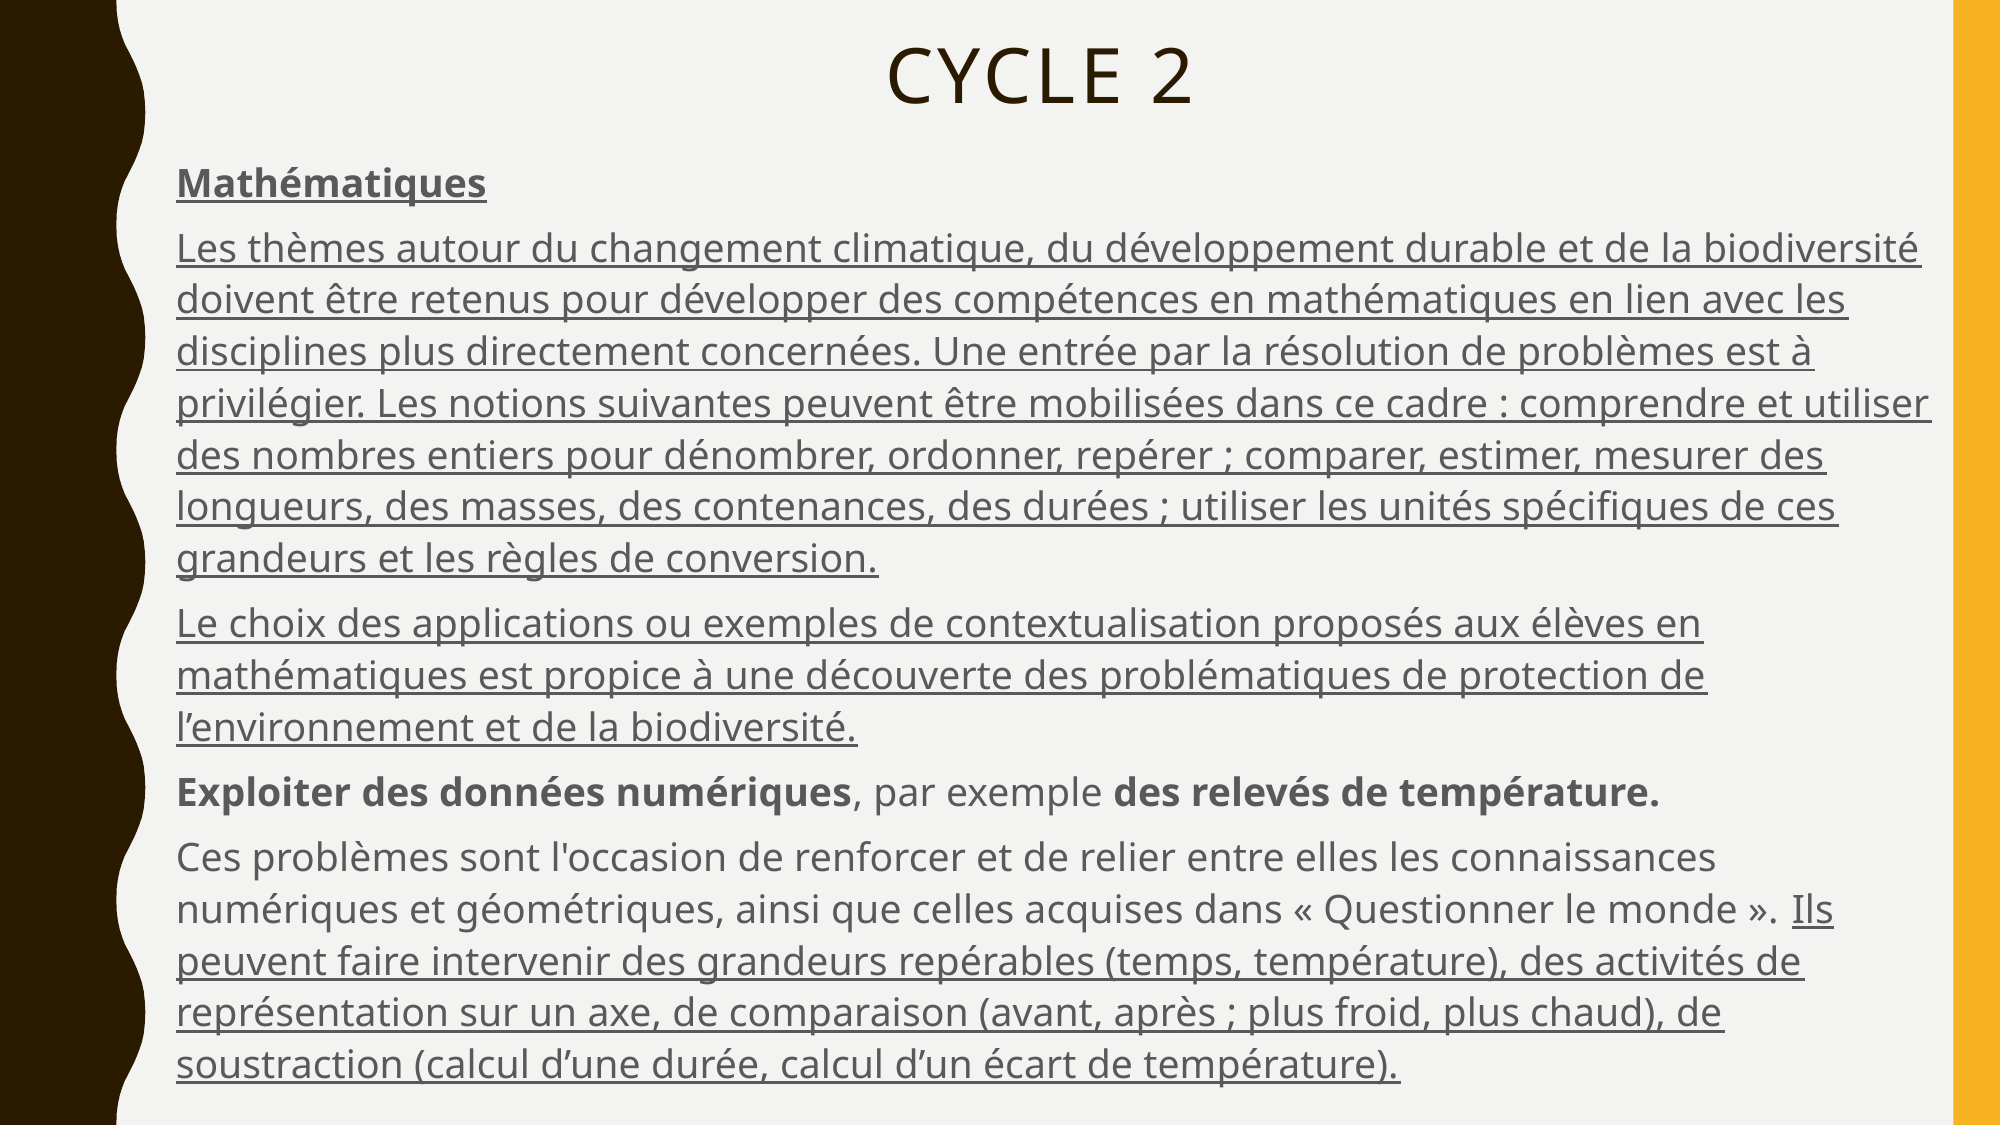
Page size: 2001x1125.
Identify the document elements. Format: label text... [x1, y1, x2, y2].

list Mathématiques Les thèmes autour du changement climatique, du développement durable et de la biodiversité doivent être retenus pour développer des compétences en mathématiques en lien avec les disciplines plus directement concernées. Une entrée par la résolution de problèmes est à privilégier. Les notions suivantes peuvent être mobilisées dans ce cadre : comprendre et utiliser des nombres entiers pour dénombrer, ordonner, repérer ; comparer, estimer, mesurer des longueurs, des masses, des contenances, des durées ; utiliser les unités spécifiques de ces grandeurs et les règles de conversion. Le choix des applications ou exemples de contextualisation proposés aux élèves en mathématiques est propice à une découverte des problématiques de protection de l’environnement et de la biodiversité. Exploiter des données numériques, par exemple des relevés de température. Ces problèmes sont l'occasion de renforcer et de relier entre elles les connaissances numériques et géométriques, ainsi que celles acquises dans « Questionner le monde ». Ils peuvent faire intervenir des grandeurs repérables (temps, température), des activités de représentation sur un axe, de comparaison (avant, après ; plus froid, plus chaud), de soustraction (calcul d’une durée, calcul d’un écart de température). [160, 145, 1955, 1095]
title CYCLE 2 [205, 30, 1875, 128]
